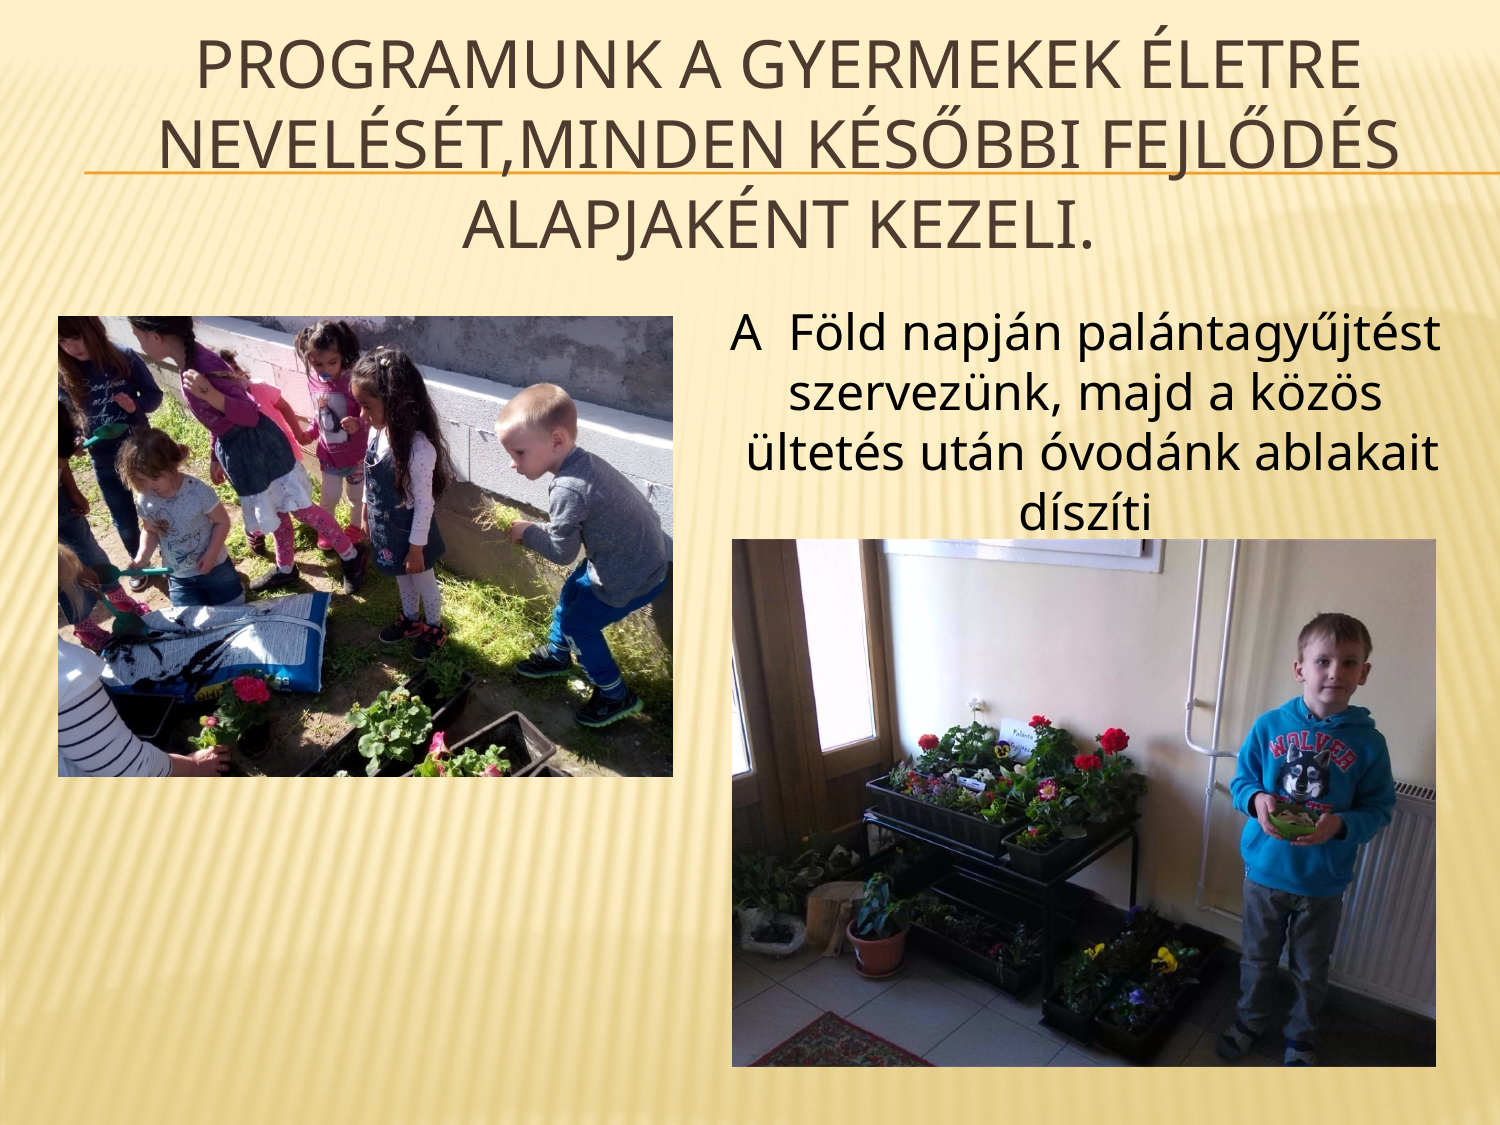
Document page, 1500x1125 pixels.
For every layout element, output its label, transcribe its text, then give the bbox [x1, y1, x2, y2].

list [58, 316, 673, 778]
picture [732, 539, 1436, 1067]
title Programunk a gyermekek életre nevelését,minden későbbi fejlődés alapjaként kezeli. [58, 58, 1500, 305]
text_box A Föld napján palántagyűjtést szervezünk, majd a közös ültetés után óvodánk ablakait díszíti [672, 292, 1500, 548]
